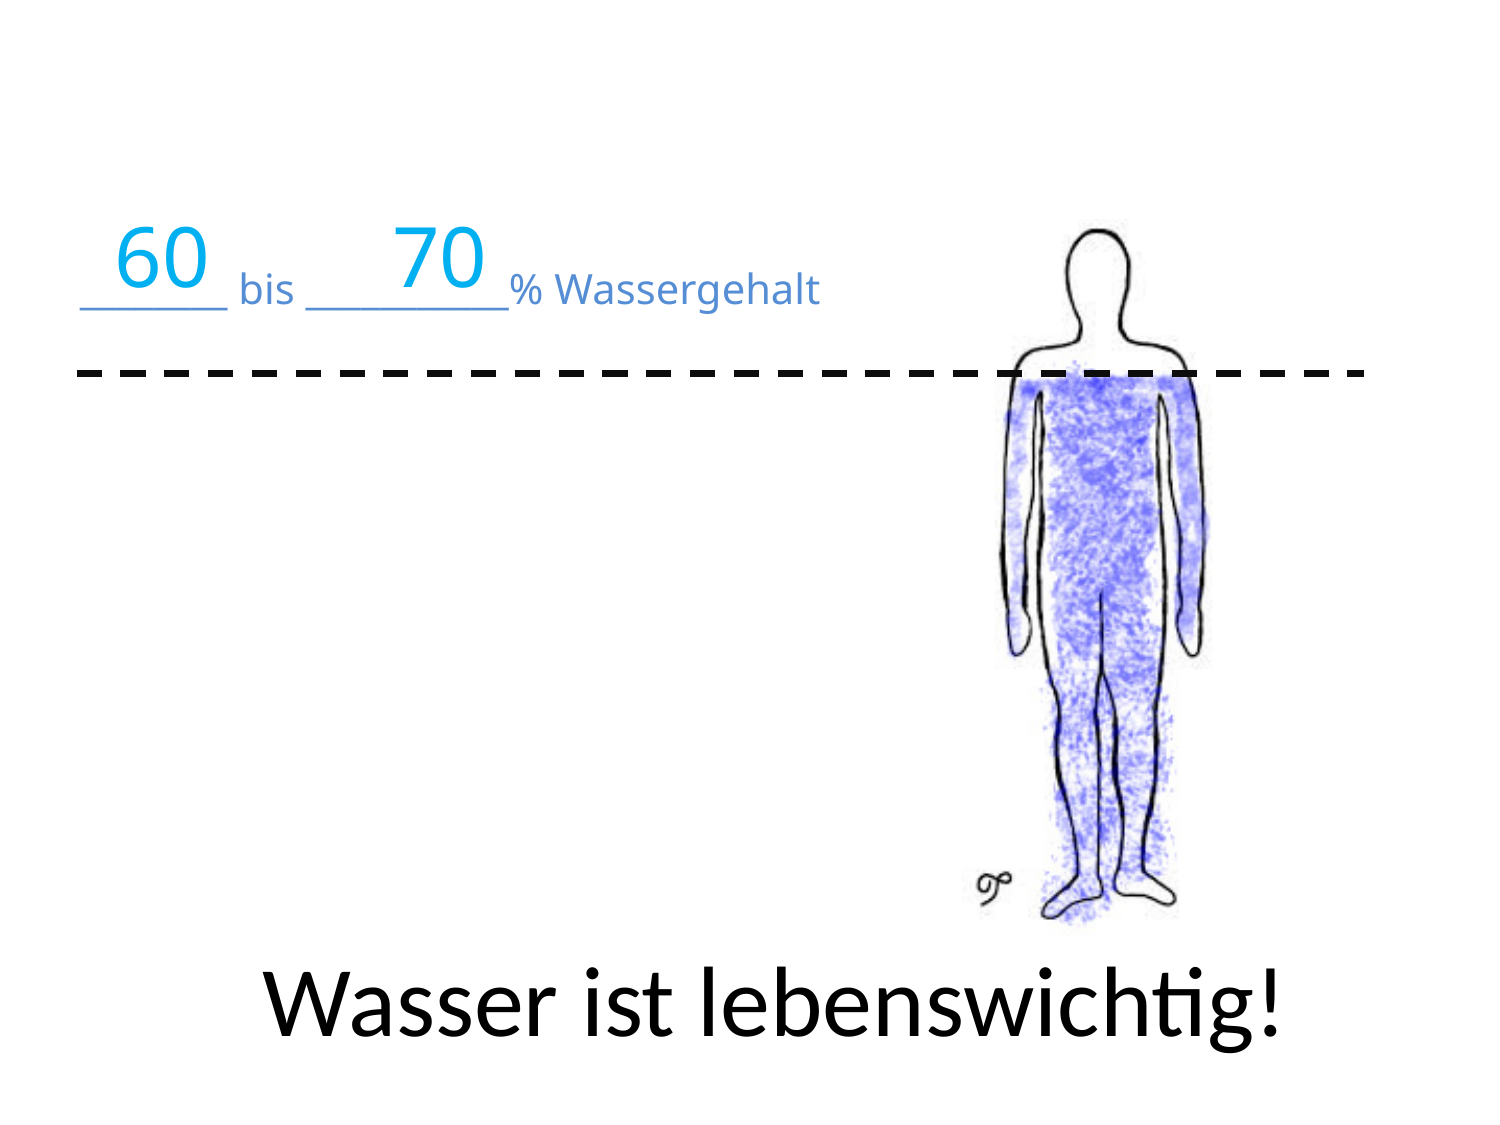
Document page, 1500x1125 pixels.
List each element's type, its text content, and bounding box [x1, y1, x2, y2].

text_box 70 [377, 196, 503, 311]
picture [962, 219, 1265, 373]
text_box ________ bis ___________% Wassergehalt [64, 255, 892, 321]
text_box 60 [99, 196, 225, 311]
text_box Wasser ist lebenswichtig! [248, 929, 1303, 1064]
picture [962, 374, 1265, 946]
